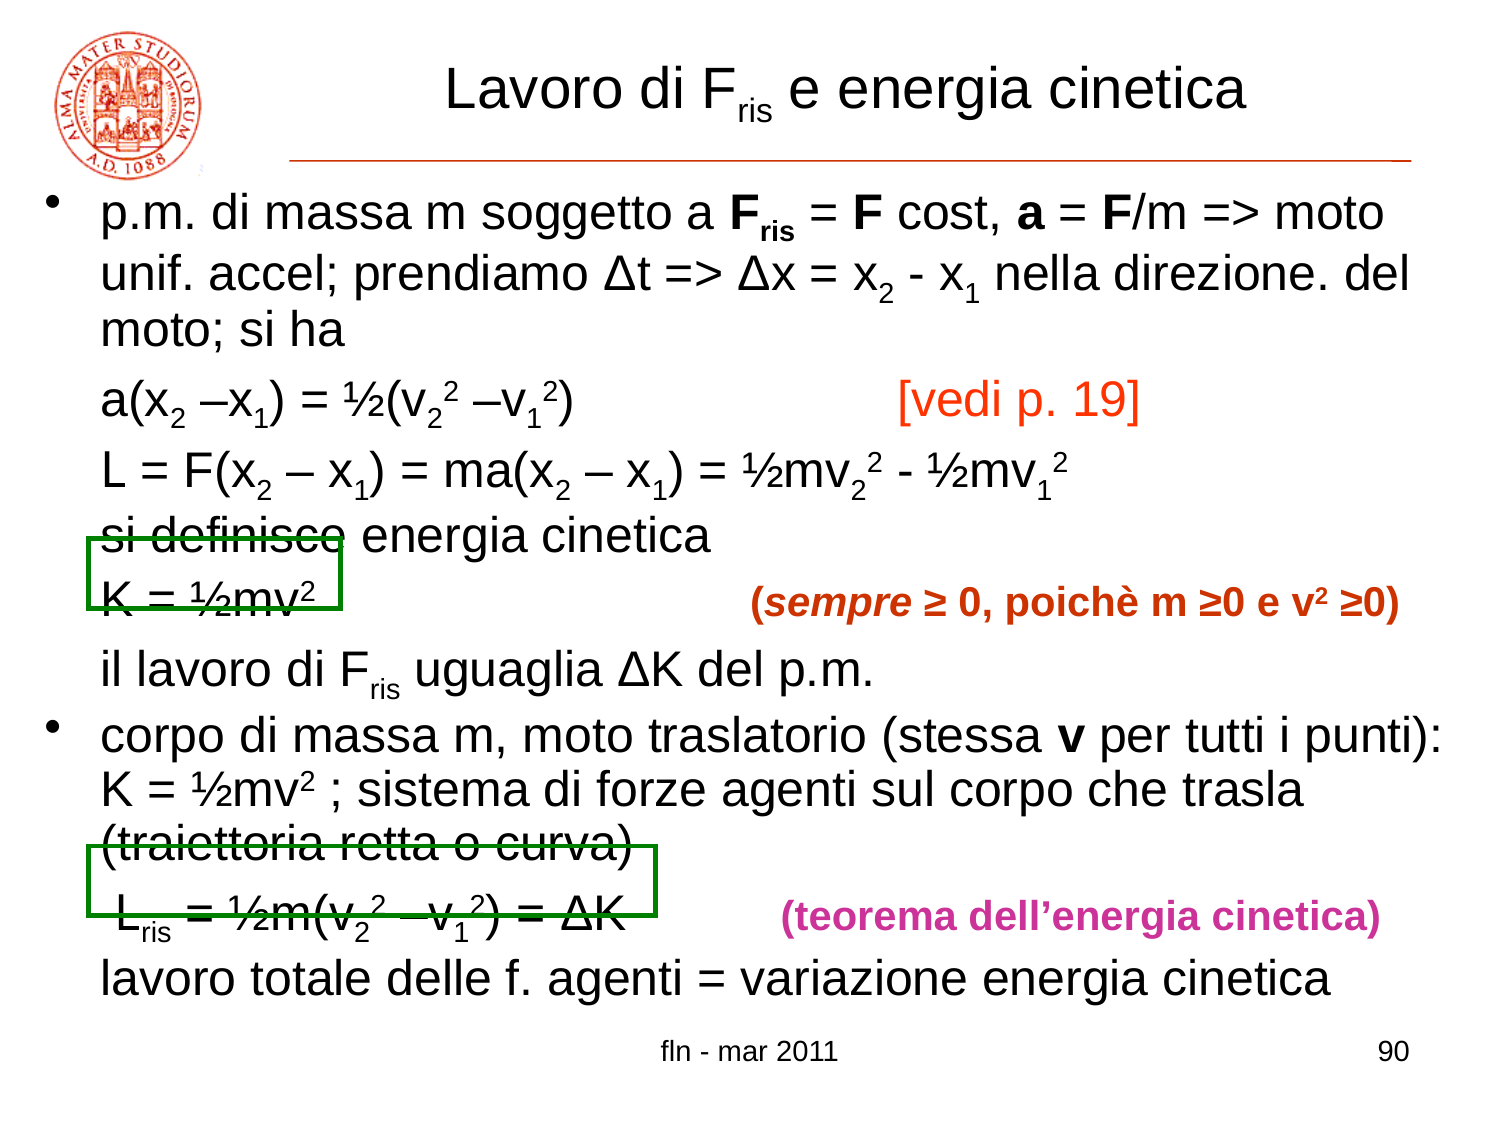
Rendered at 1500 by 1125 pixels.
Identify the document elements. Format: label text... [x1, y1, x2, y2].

text_box [88, 538, 341, 609]
title Lavoro di Fris e energia cinetica [277, 42, 1415, 137]
slide_number 90 [1074, 1024, 1425, 1103]
footer fln - mar 2011 [512, 1024, 988, 1103]
list p.m. di massa m soggetto a Fris = F cost, a = F/m => moto unif. accel; prendiamo Δt => Δx = x2 - x1 nella direzione. del moto; si ha a(x2 –x1) = ½(v22 –v12) [vedi p. 19] L = F(x2 – x1) = ma(x2 – x1) = ½mv22 - ½mv12 si definisce energia cinetica K = ½mv2 (sempre ≥ 0, poichè m ≥0 e v2 ≥0) il lavoro di Fris uguaglia ΔK del p.m. corpo di massa m, moto traslatorio (stessa v per tutti i punti): K = ½mv2 ; sistema di forze agenti sul corpo che trasla (traiettoria retta o curva) Lris = ½m(v22 –v12) = ΔK (teorema dell’energia cinetica) lavoro totale delle f. agenti = variazione energia cinetica [29, 172, 1471, 1005]
text_box [88, 846, 656, 916]
picture [53, 30, 203, 172]
